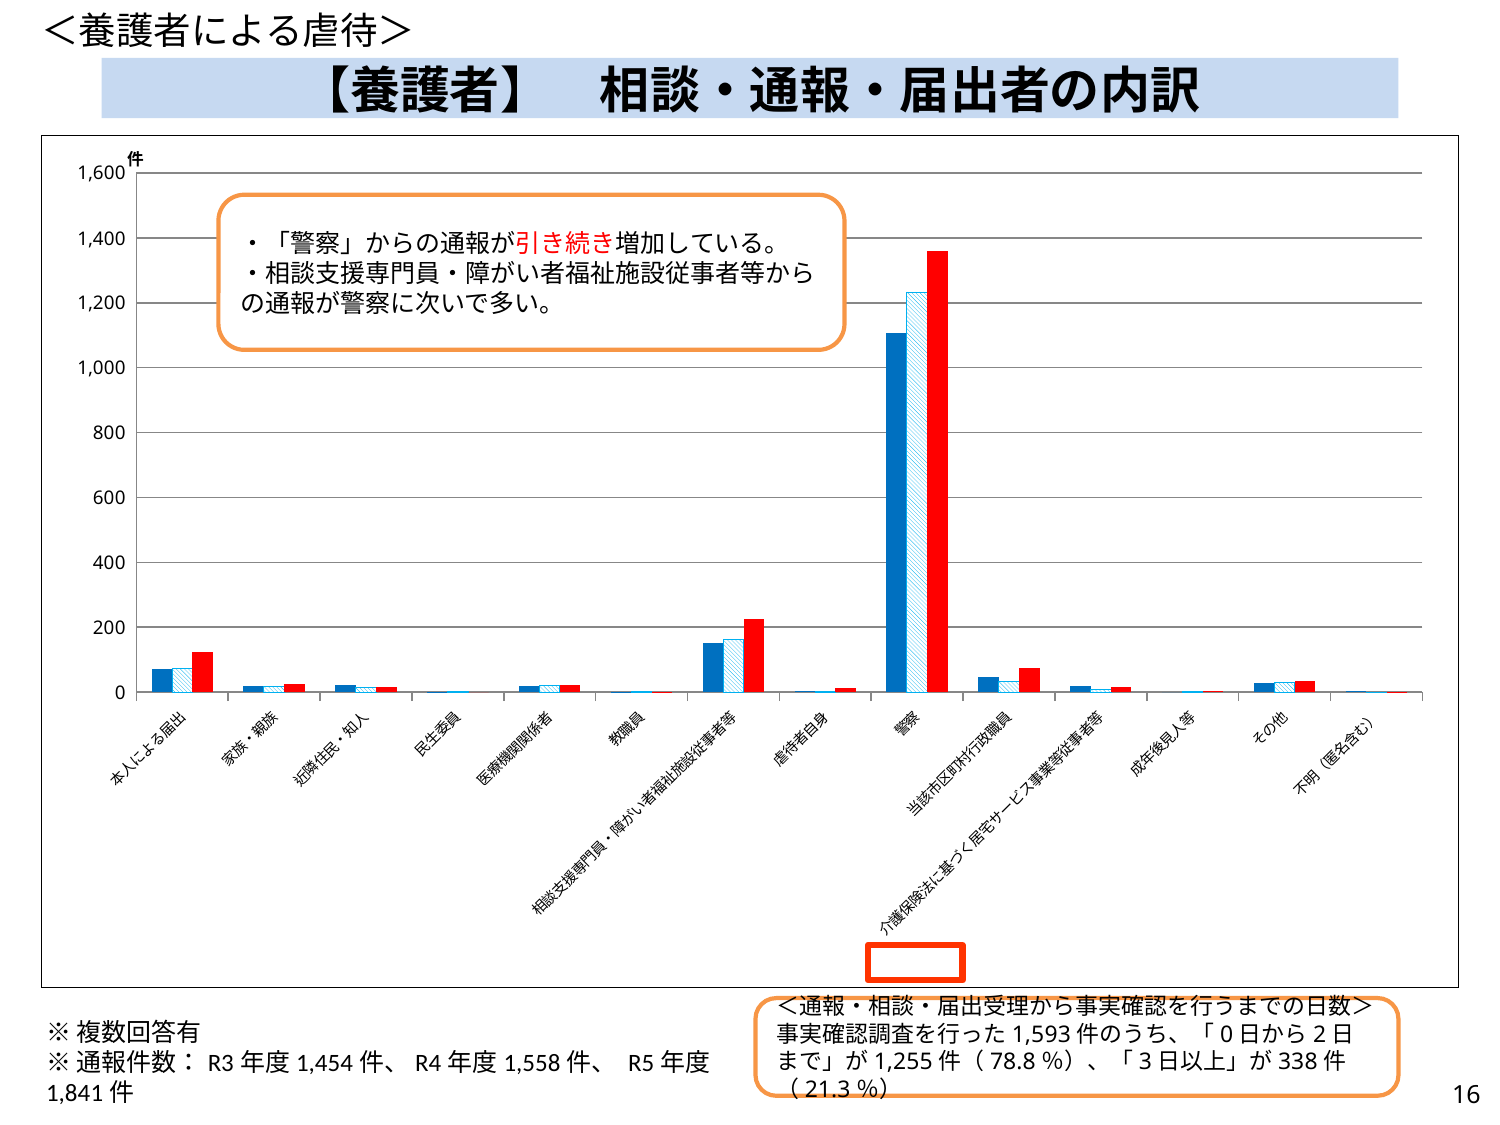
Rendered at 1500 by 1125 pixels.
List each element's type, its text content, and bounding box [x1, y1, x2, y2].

slide_number 15 [1145, 1065, 1496, 1125]
text_box ＜養護者による虐待＞ [26, 0, 680, 60]
text_box 【養護者】 相談・通報・届出者の内訳 [101, 57, 1399, 119]
chart [41, 135, 1459, 988]
text_box ＜通報・相談・届出受理から事実確認を行うまでの日数＞ 事実確認調査を行った1,593件のうち、「0日から2日まで」が1,255件（78.8％）、「3日以上」が338件 （21.3％） [753, 995, 1401, 1098]
text_box ※複数回答有 ※通報件数：R3年度1,454件、R4年度1,558件、 R5年度1,841件 [31, 1009, 772, 1114]
